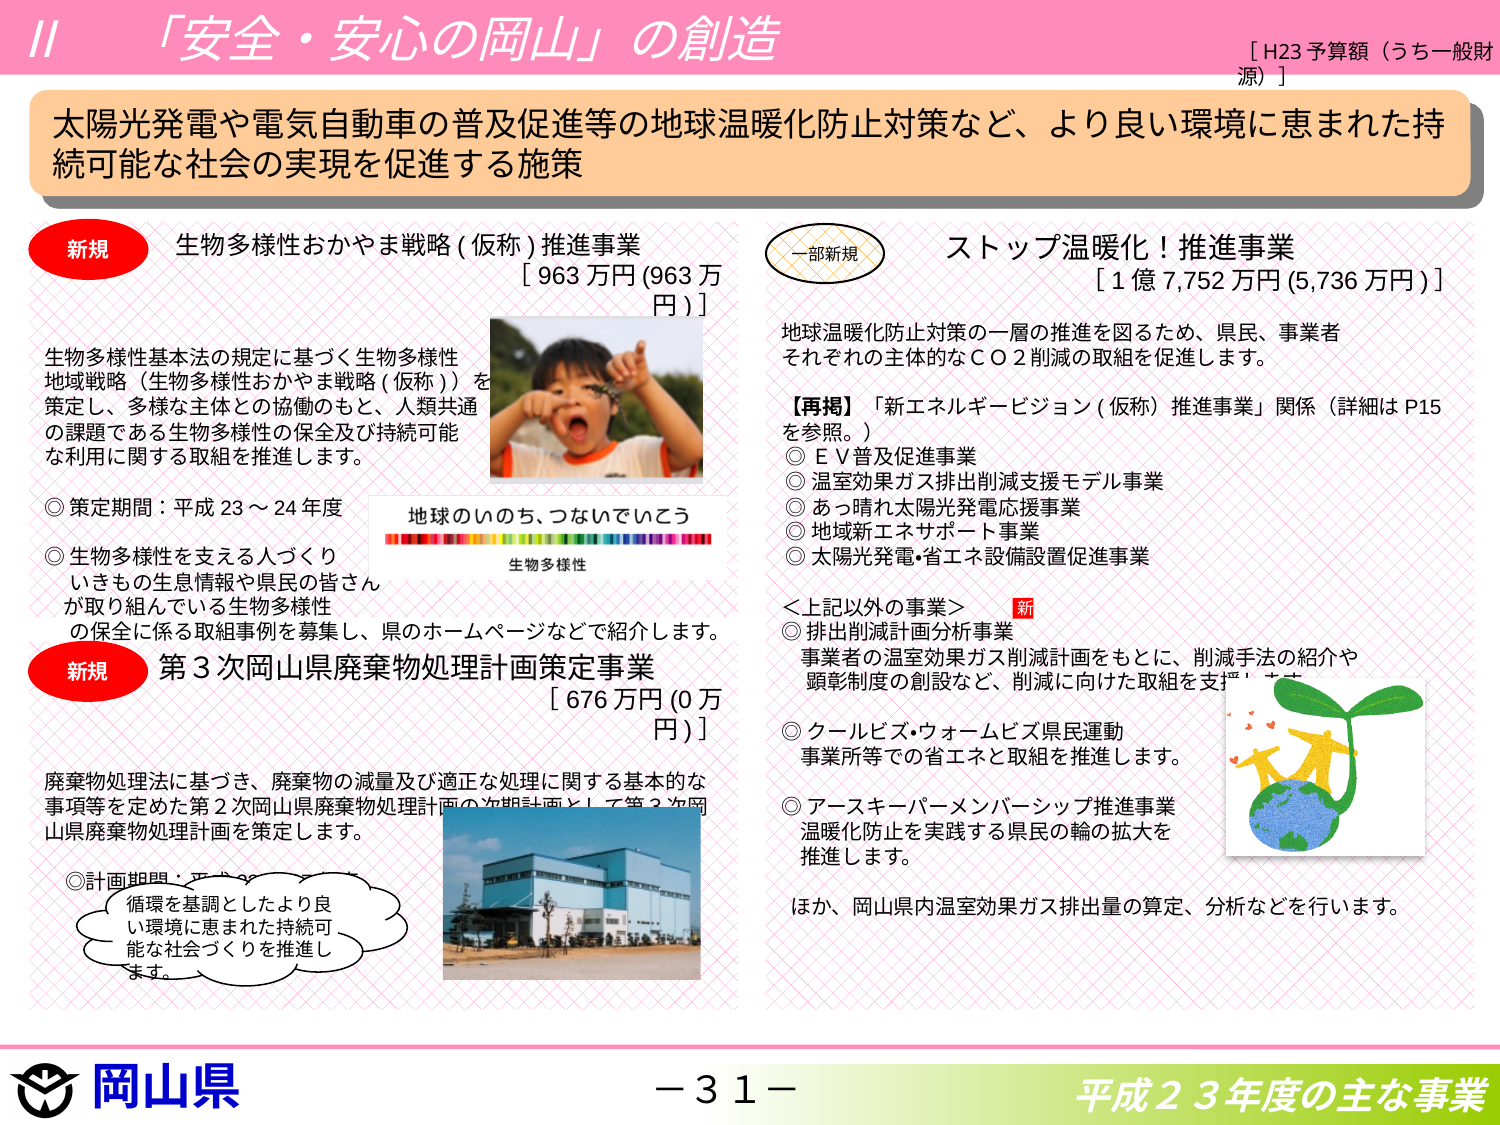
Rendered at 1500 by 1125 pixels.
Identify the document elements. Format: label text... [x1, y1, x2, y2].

text_box 一部新規 [765, 223, 885, 284]
text_box Ⅱ 「安全・安心の岡山」の創造 [0, 0, 1500, 75]
text_box 新規 [28, 641, 148, 701]
picture [442, 806, 701, 981]
text_box ［H23予算額（うち一般財源）］ [1222, 30, 1500, 96]
text_box 第３次岡山県廃棄物処理計画策定事業 ［676万円(0万円)］ 廃棄物処理法に基づき、廃棄物の減量及び適正な処理に関する基本的な事項等を定めた第２次岡山県廃棄物処理計画の次期計画として第３次岡山県廃棄物処理計画を策定します。 ◎計画期間：平成23～27年度 [29, 641, 739, 1010]
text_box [8, 1046, 278, 1123]
text_box 新 [1012, 597, 1034, 619]
text_box 太陽光発電や電気自動車の普及促進等の地球温暖化防止対策など、より良い環境に恵まれた持続可能な社会の実現を促進する施策 [29, 89, 1471, 197]
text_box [29, 219, 739, 618]
text_box 平成２３年度の主な事業 [702, 1064, 1500, 1125]
text_box 循環を基調としたより良い環境に恵まれた持続可能な社会づくりを推進します。 [76, 872, 408, 986]
picture [1226, 678, 1425, 856]
text_box ストップ温暖化！推進事業 ［1億7,752万円(5,736万円)］ 地球温暖化防止対策の一層の推進を図るため、県民、事業者 それぞれの主体的なＣＯ２削減の取組を促進します。 【再掲】「新エネルギービジョン(仮称）推進事業」関係（詳細はP15を参照。） ◎ＥＶ普及促進事業 ◎温室効果ガス排出削減支援モデル事業 ◎あっ晴れ太陽光発電応援事業 ◎地域新エネサポート事業 ◎太陽光発電・省エネ設備設置促進事業 ＜上記以外の事業＞ ◎排出削減計画分析事業 事業者の温室効果ガス削減計画をもとに、削減手法の紹介や 顕彰制度の創設など、削減に向けた取組を支援します。 ◎クールビズ・ウォームビズ県民運動 事業所等での省エネと取組を推進します。 ◎アースキーパーメンバーシップ推進事業 温暖化防止を実践する県民の輪の拡大を 推進します。 ほか、岡山県内温室効果ガス排出量の算定、分析などを行います。 [766, 221, 1475, 1010]
text_box －３１－ [631, 1058, 821, 1119]
